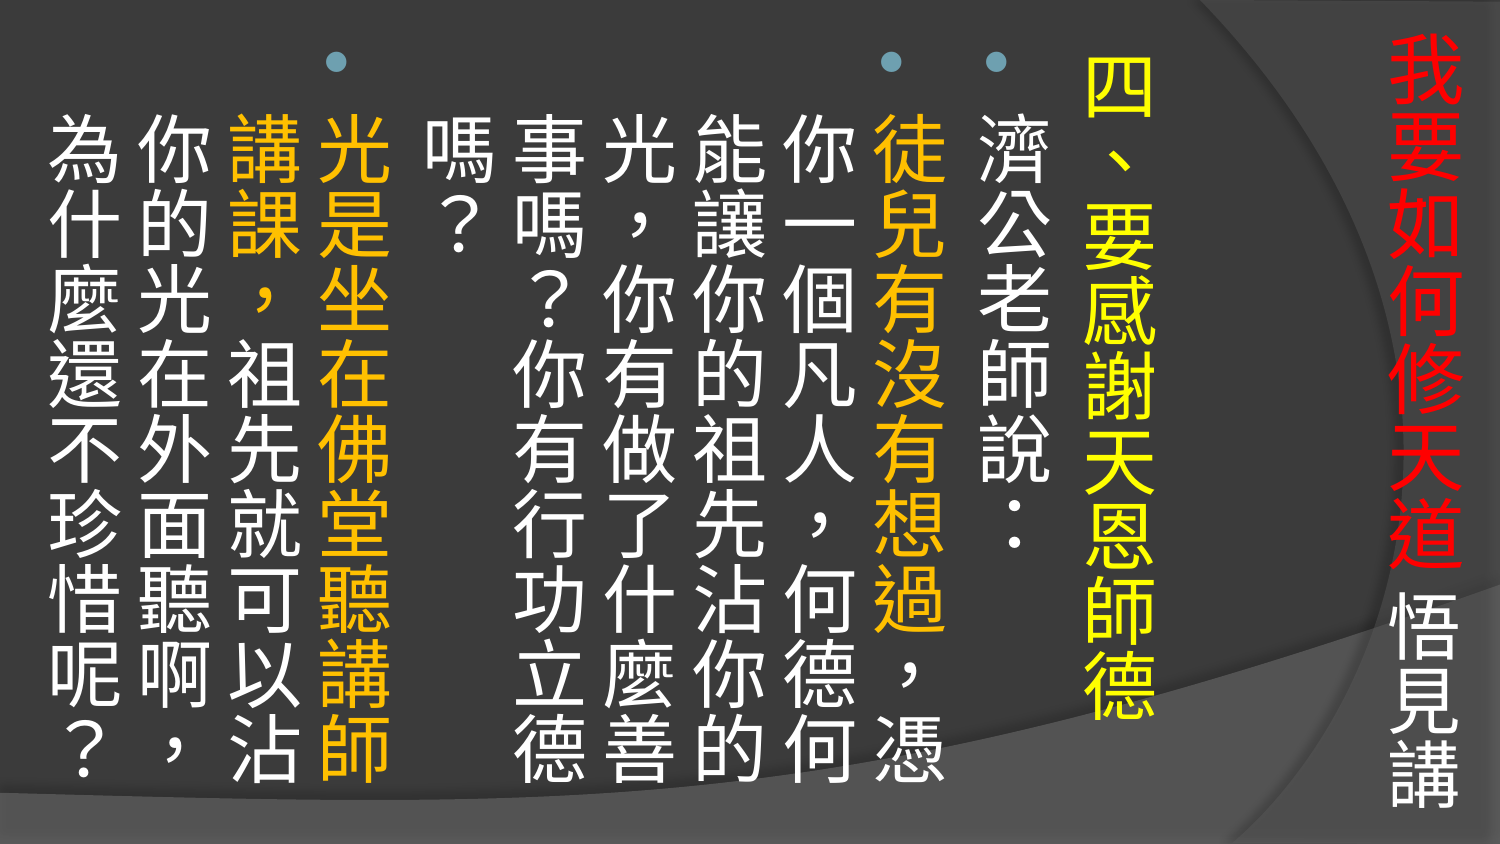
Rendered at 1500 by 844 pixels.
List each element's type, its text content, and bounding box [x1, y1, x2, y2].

title 我要如何修天道 悟見講 [1364, 21, 1483, 820]
list 四、要感謝天恩師德 濟公老師說： 徒兒有沒有想過，憑你一個凡人，何德何能讓你的祖先沾你的光，你有做了什麼善事嗎？你有行功立德嗎？ 光是坐在佛堂聽講師講課，祖先就可以沾你的光在外面聽啊，為什麼還不珍惜呢？ [29, 27, 1365, 820]
